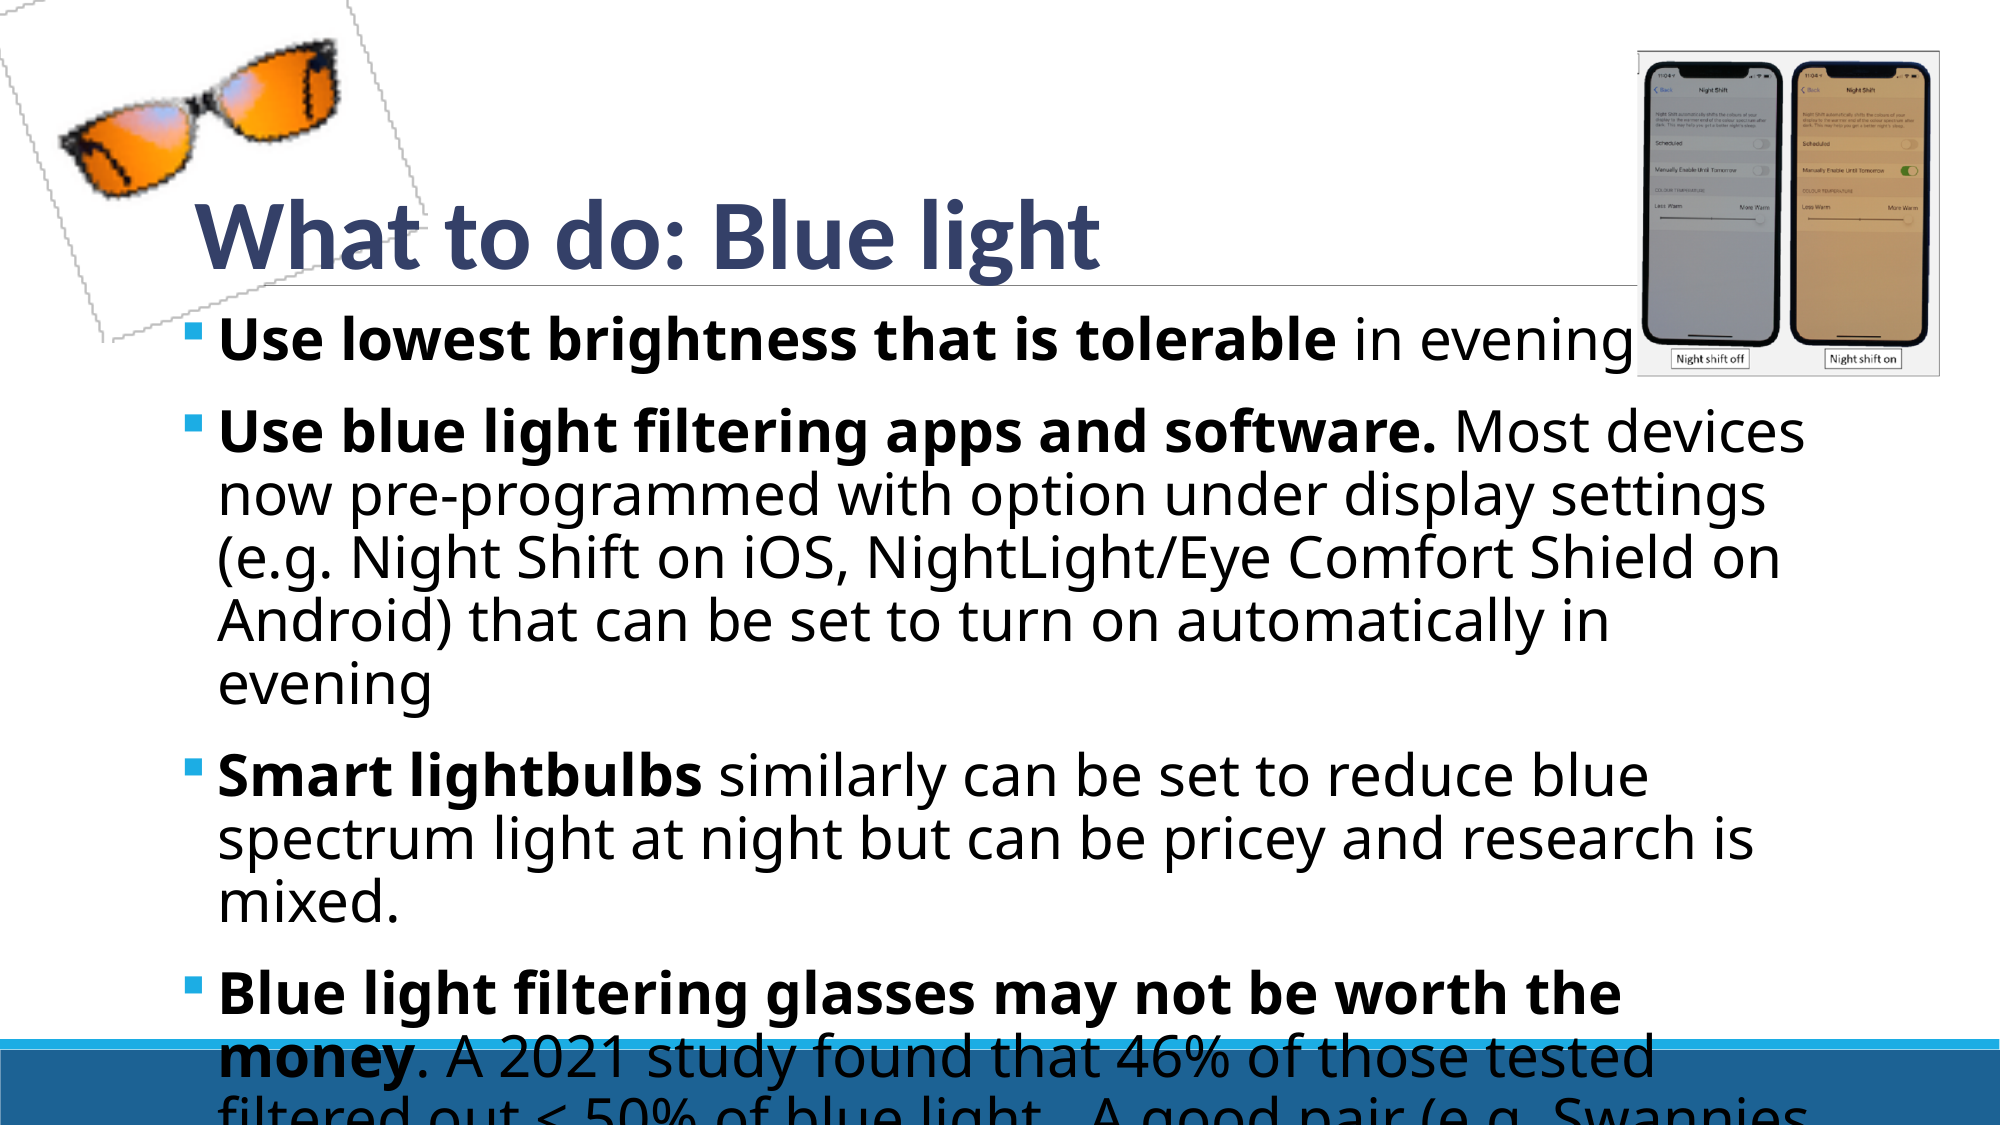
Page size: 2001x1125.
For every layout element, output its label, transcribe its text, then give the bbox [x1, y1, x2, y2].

list Use lowest brightness that is tolerable in evening. Use blue light filtering apps and software. Most devices now pre-programmed with option under display settings (e.g. Night Shift on iOS, NightLight/Eye Comfort Shield on Android) that can be set to turn on automatically in evening Smart lightbulbs similarly can be set to reduce blue spectrum light at night but can be pricey and research is mixed. Blue light filtering glasses may not be worth the money. A 2021 study found that 46% of those tested filtered out < 50% of blue light. A good pair (e.g. Swannies brand) is ~$90. [179, 302, 1830, 963]
picture [0, 0, 405, 343]
picture [1636, 50, 1941, 378]
text_box What to do: Blue light [387, 162, 1137, 297]
